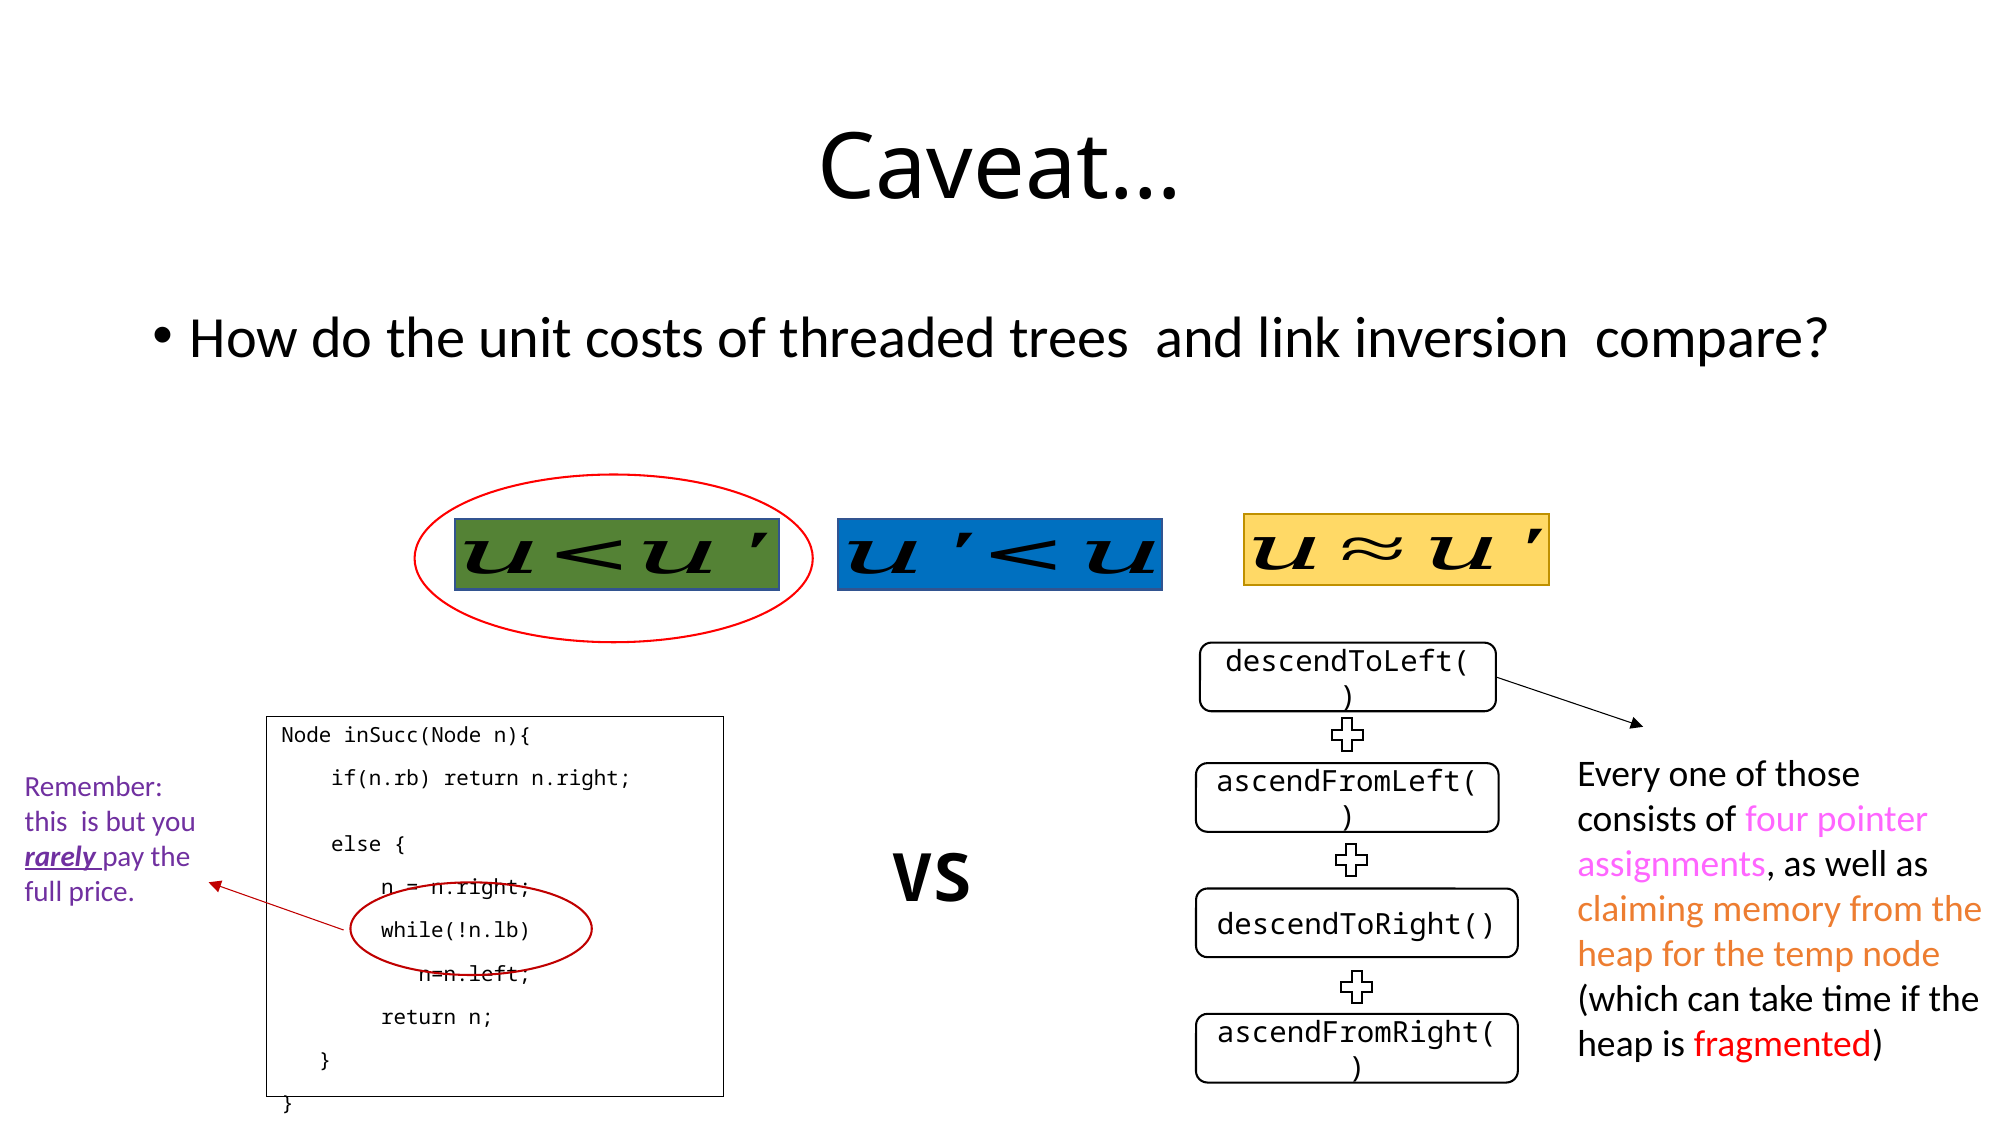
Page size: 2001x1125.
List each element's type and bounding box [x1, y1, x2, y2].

text_box [1562, 741, 2000, 1072]
text_box [1340, 970, 1373, 1004]
text_box [1194, 1012, 1519, 1084]
text_box [1335, 843, 1368, 877]
text_box [413, 473, 814, 644]
text_box [1331, 717, 1364, 752]
title [137, 59, 1863, 278]
text_box [1194, 762, 1500, 833]
text_box [1198, 641, 1644, 727]
text_box [208, 716, 1141, 1097]
text_box [1194, 887, 1519, 959]
